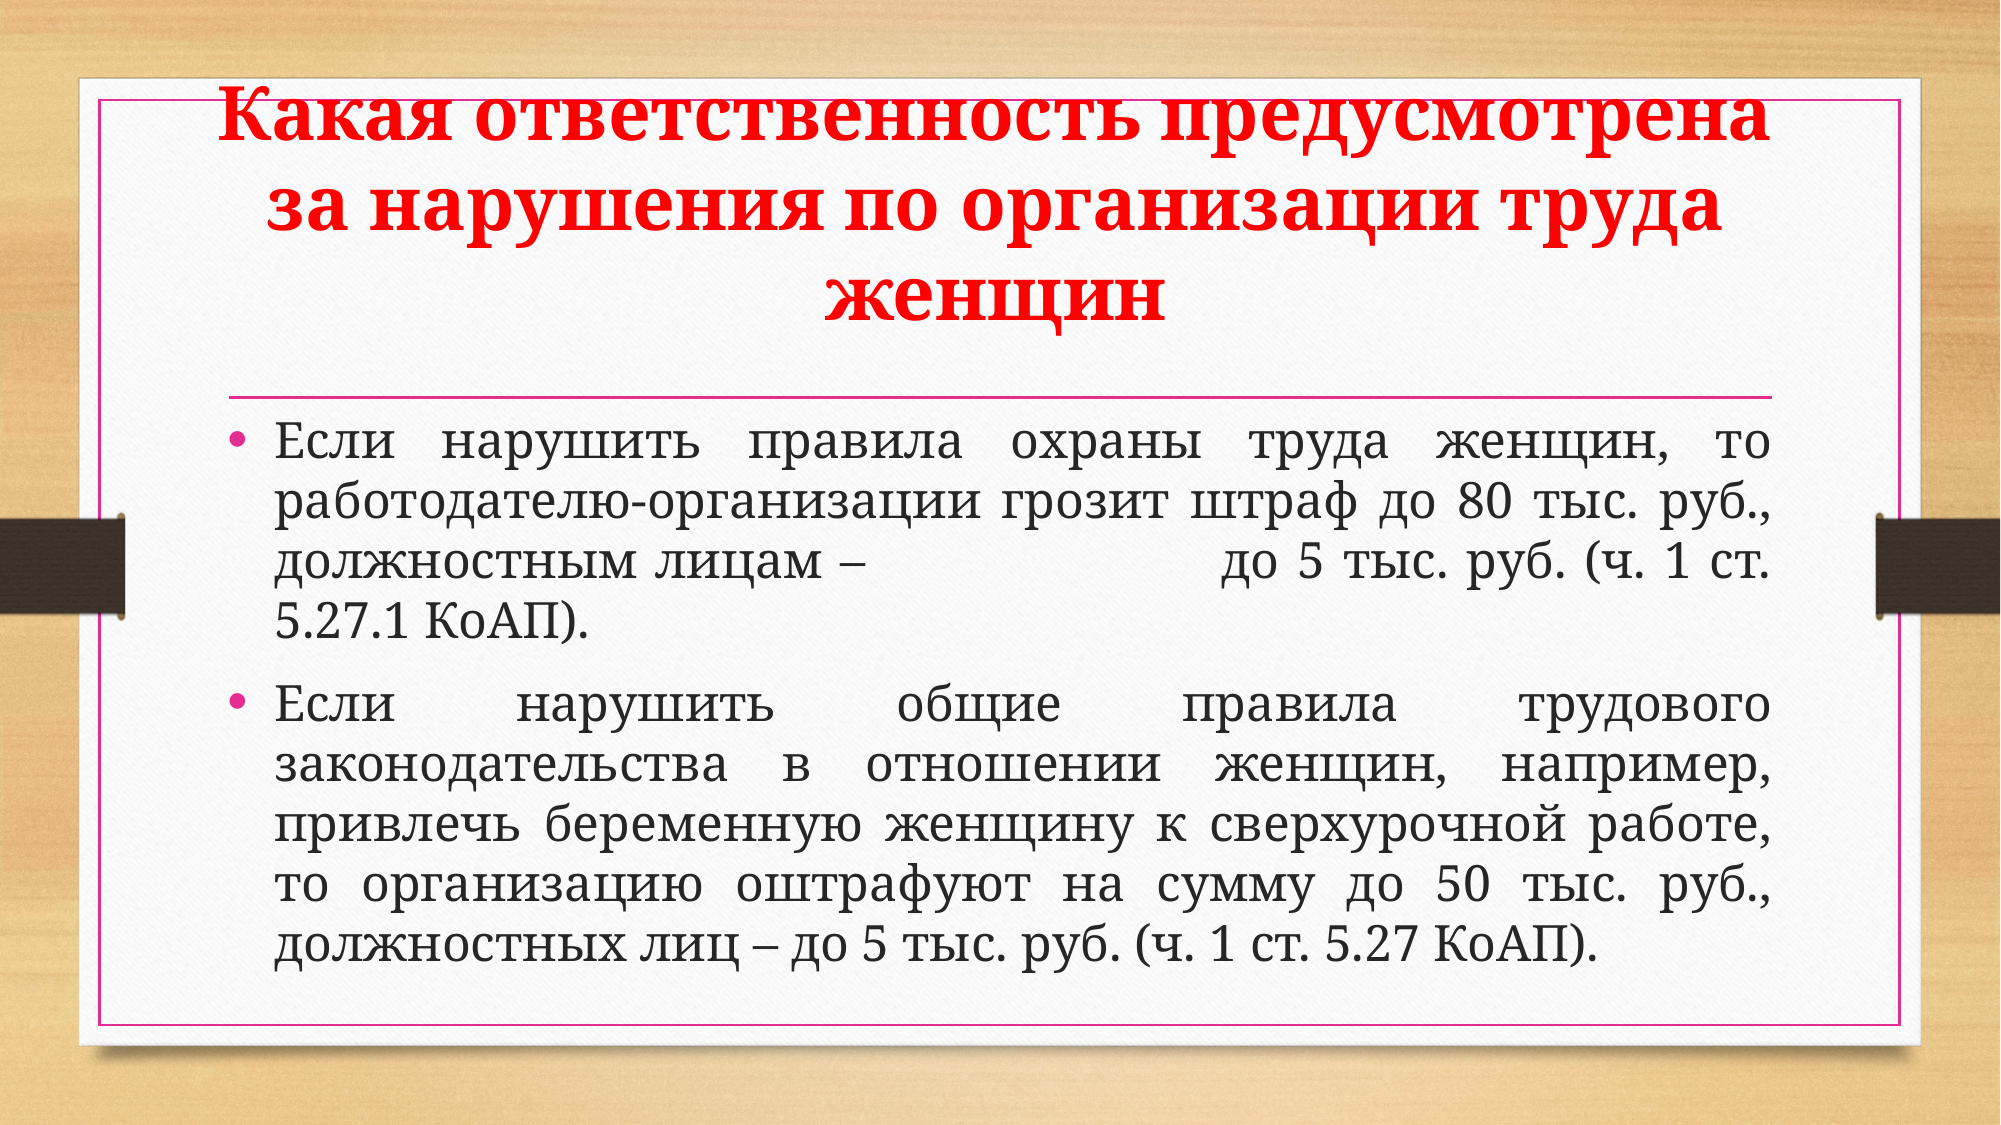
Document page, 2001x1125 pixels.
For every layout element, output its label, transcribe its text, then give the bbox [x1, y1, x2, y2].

list Если нарушить правила охраны труда женщин, то работодателю-организации грозит штраф до 80 тыс. руб., должностным лицам – до 5 тыс. руб. (ч. 1 ст. 5.27.1 КоАП). Если нарушить общие правила трудового законодательства в отношении женщин, например, привлечь беременную женщину к сверхурочной работе, то организацию оштрафуют на сумму до 50 тыс. руб., должностных лиц – до 5 тыс. руб. (ч. 1 ст. 5.27 КоАП). [212, 400, 1788, 964]
title Какая ответственность предусмотрена за нарушения по организации труда женщин [155, 115, 1837, 286]
picture [0, 0, 2001, 1125]
